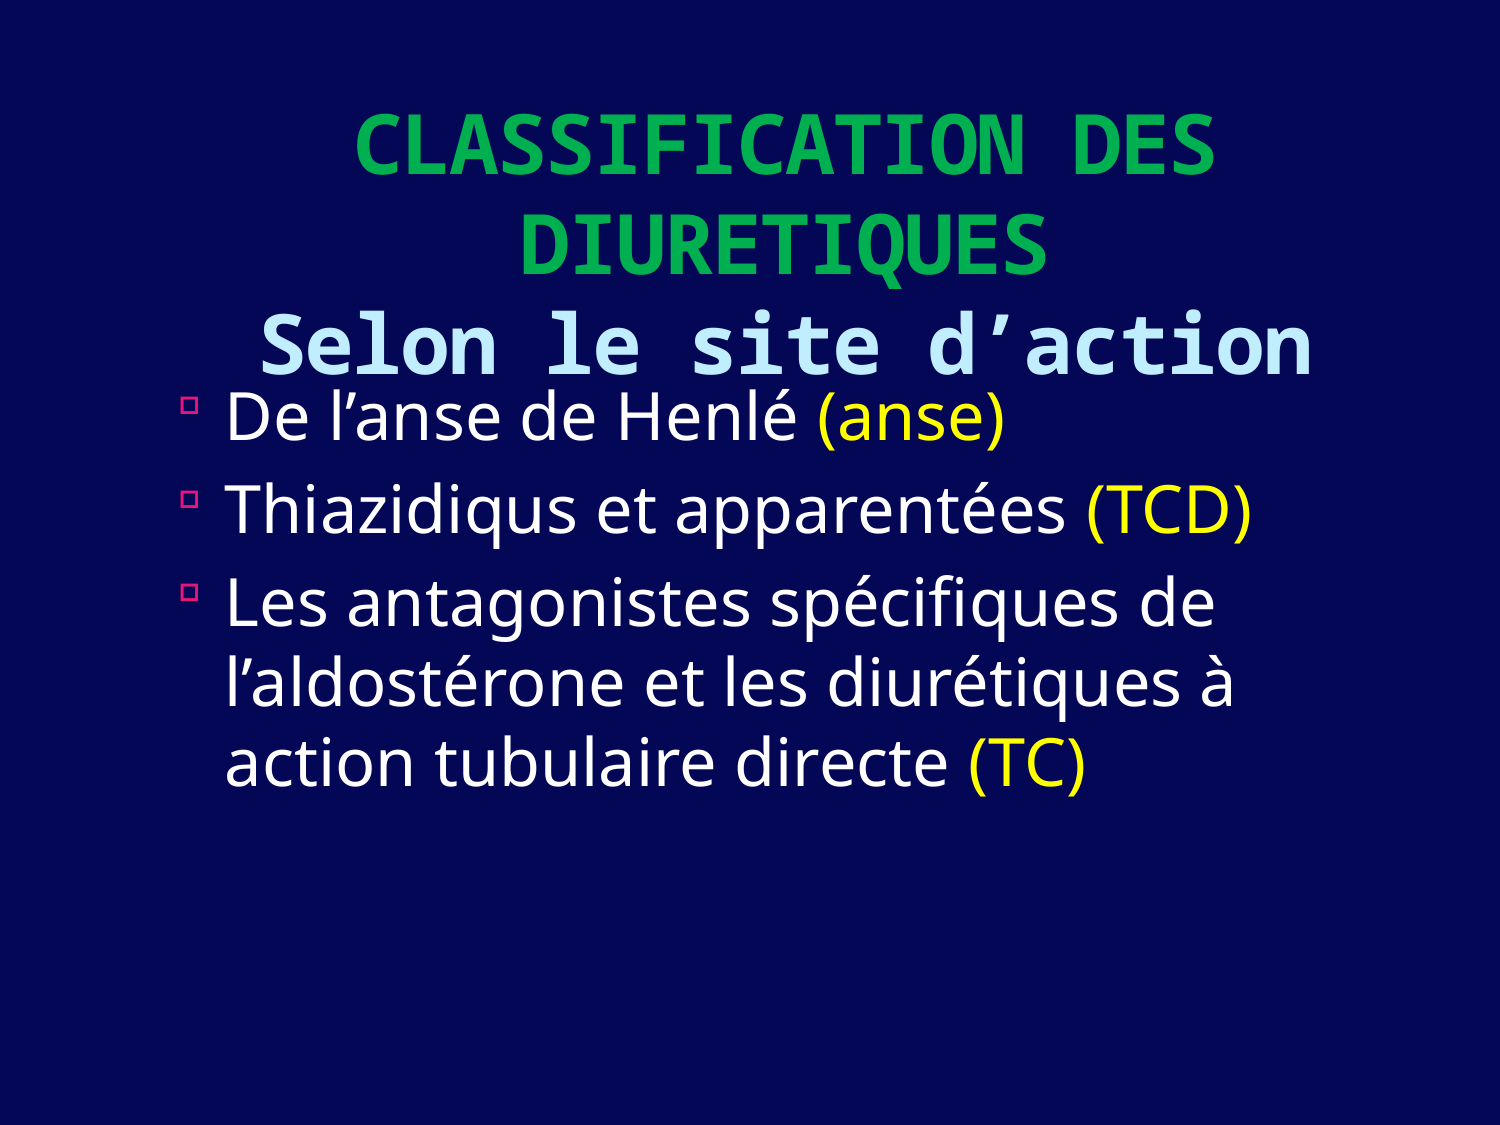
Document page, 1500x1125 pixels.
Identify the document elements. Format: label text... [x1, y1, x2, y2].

title CLASSIFICATION DES DIURETIQUES Selon le site d’action [100, 84, 1471, 235]
list De l’anse de Henlé (anse) Thiazidiqus et apparentées (TCD) Les antagonistes spécifiques de l’aldostérone et les diurétiques à action tubulaire directe (TC) [88, 292, 1426, 1043]
